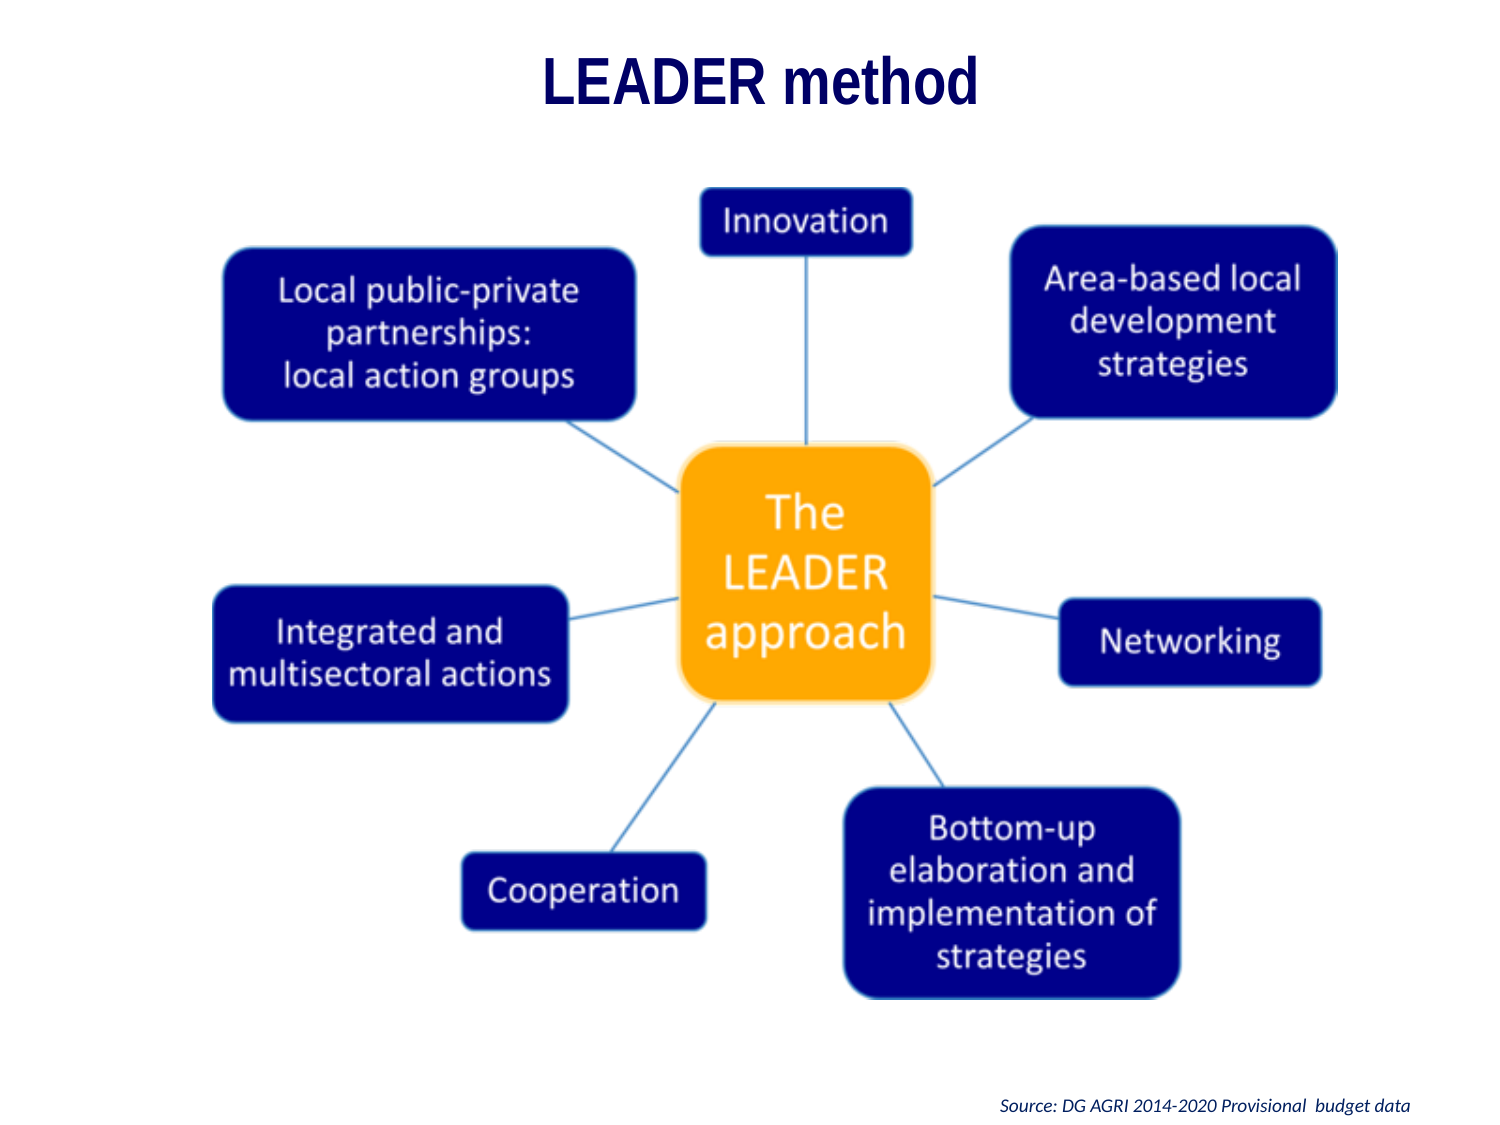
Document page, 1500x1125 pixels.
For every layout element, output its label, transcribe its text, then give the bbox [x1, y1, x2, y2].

picture [212, 187, 1338, 1001]
text_box Source: DG AGRI 2014-2020 Provisional budget data [998, 1093, 1500, 1125]
text_box LEADER method [76, 30, 1447, 126]
